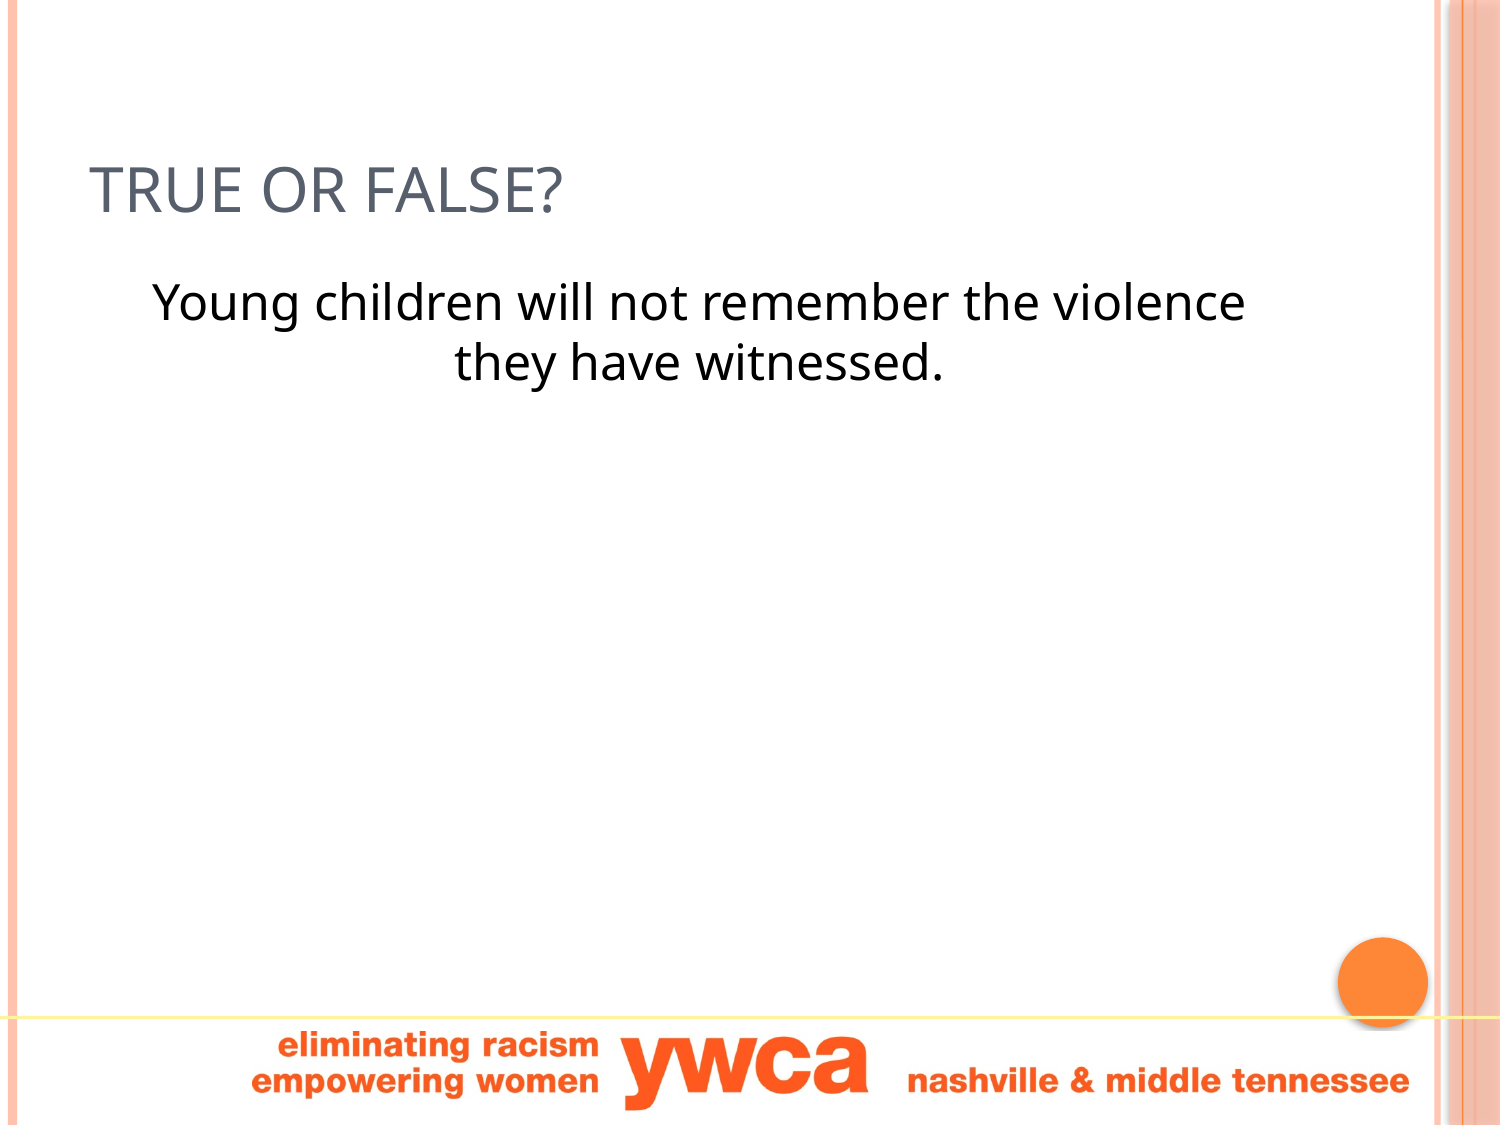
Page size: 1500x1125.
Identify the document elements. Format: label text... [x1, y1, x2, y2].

list Young children will not remember the violence they have witnessed. [87, 262, 1313, 1062]
title True or False? [75, 45, 1300, 233]
picture [252, 1031, 1409, 1125]
